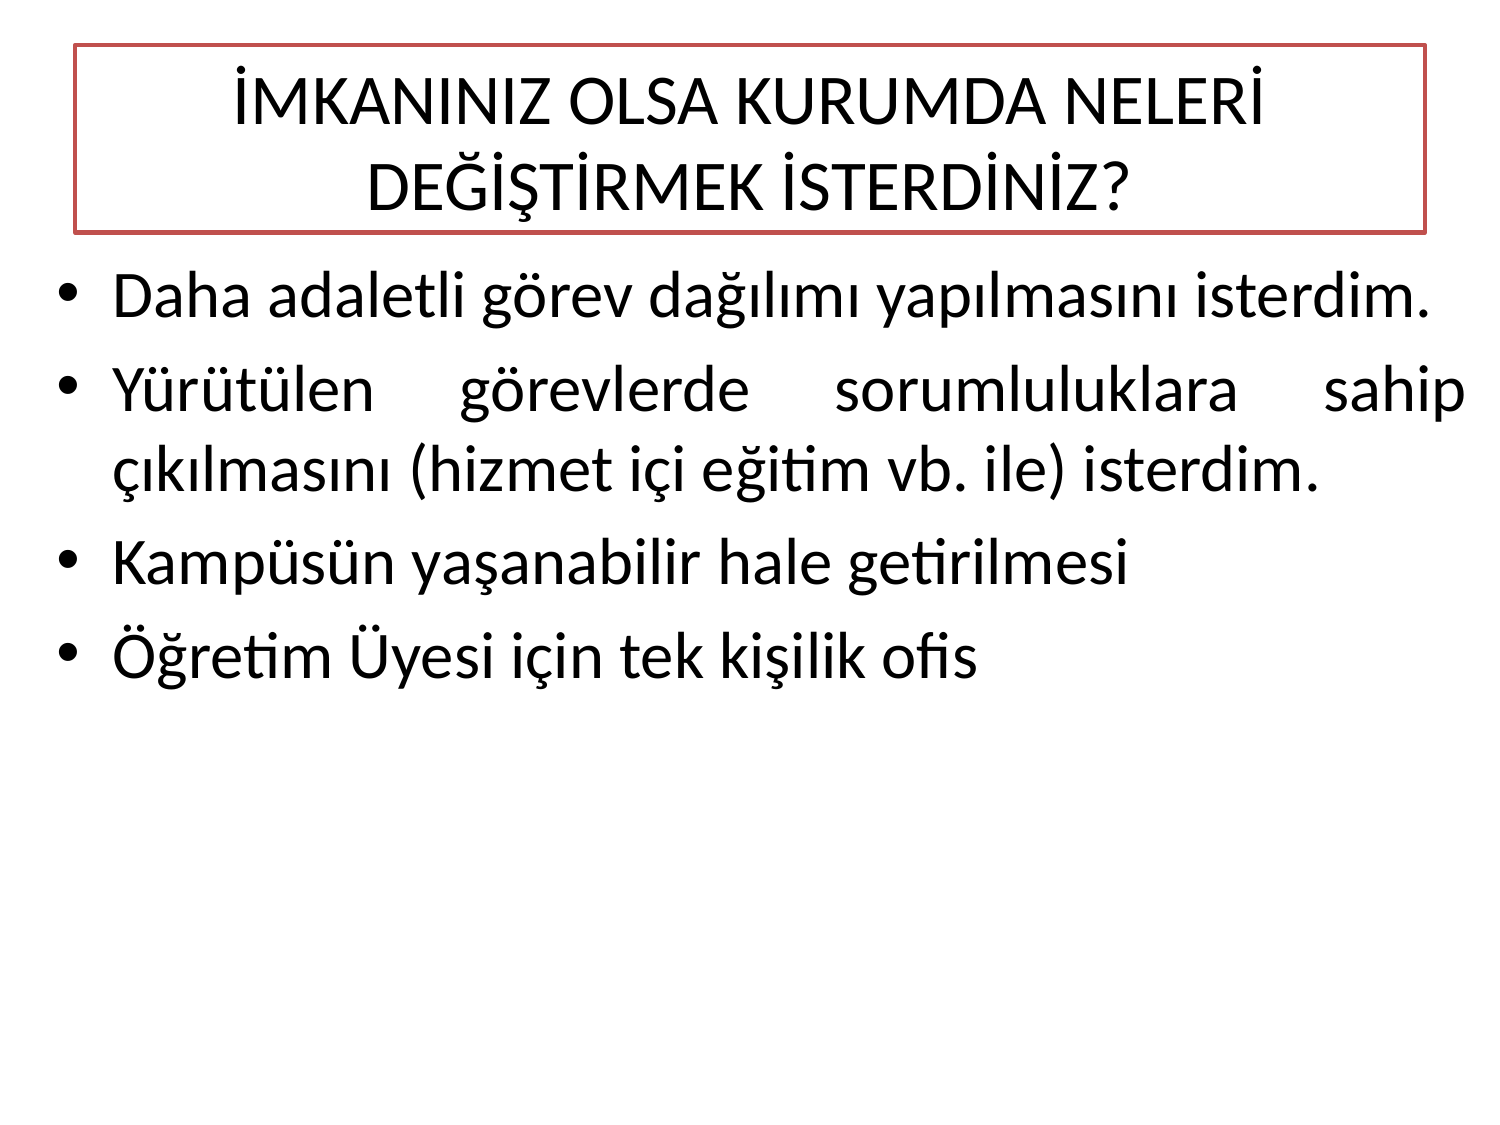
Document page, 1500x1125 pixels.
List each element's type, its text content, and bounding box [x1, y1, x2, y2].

list Daha adaletli görev dağılımı yapılmasını isterdim. Yürütülen görevlerde sorumluluklara sahip çıkılmasını (hizmet içi eğitim vb. ile) isterdim. Kampüsün yaşanabilir hale getirilmesi Öğretim Üyesi için tek kişilik ofis [41, 243, 1483, 1118]
title İMKANINIZ OLSA KURUMDA NELERİ DEĞİŞTİRMEK İSTERDİNİZ? [73, 43, 1427, 235]
